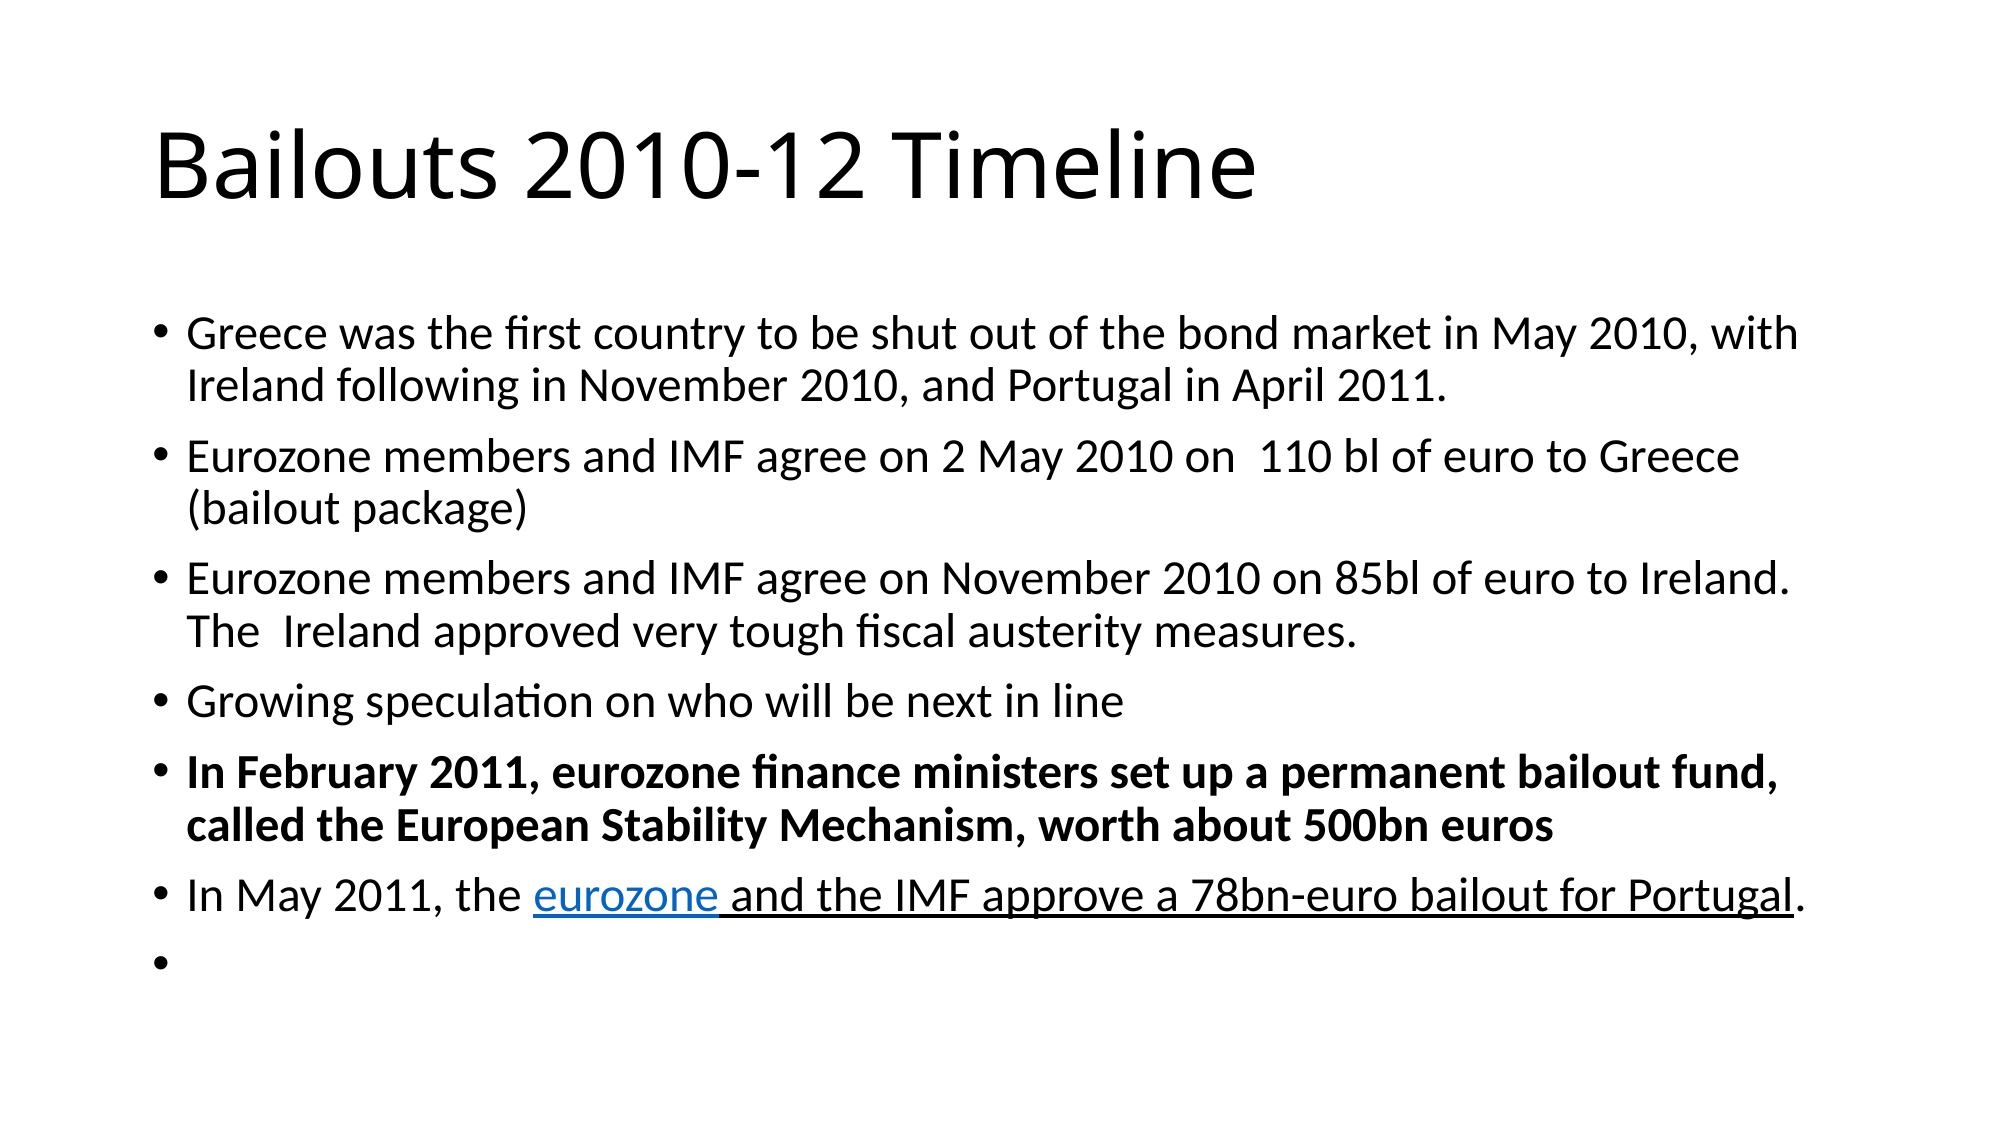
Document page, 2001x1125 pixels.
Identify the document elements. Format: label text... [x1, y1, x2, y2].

list Greece was the first country to be shut out of the bond market in May 2010, with Ireland following in November 2010, and Portugal in April 2011. Eurozone members and IMF agree on 2 May 2010 on 110 bl of euro to Greece (bailout package) Eurozone members and IMF agree on November 2010 on 85bl of euro to Ireland. The Ireland approved very tough fiscal austerity measures. Growing speculation on who will be next in line In February 2011, eurozone finance ministers set up a permanent bailout fund, called the European Stability Mechanism, worth about 500bn euros In May 2011, the eurozone and the IMF approve a 78bn-euro bailout for Portugal. [137, 299, 1863, 1014]
title Bailouts 2010-12 Timeline [137, 59, 1863, 278]
